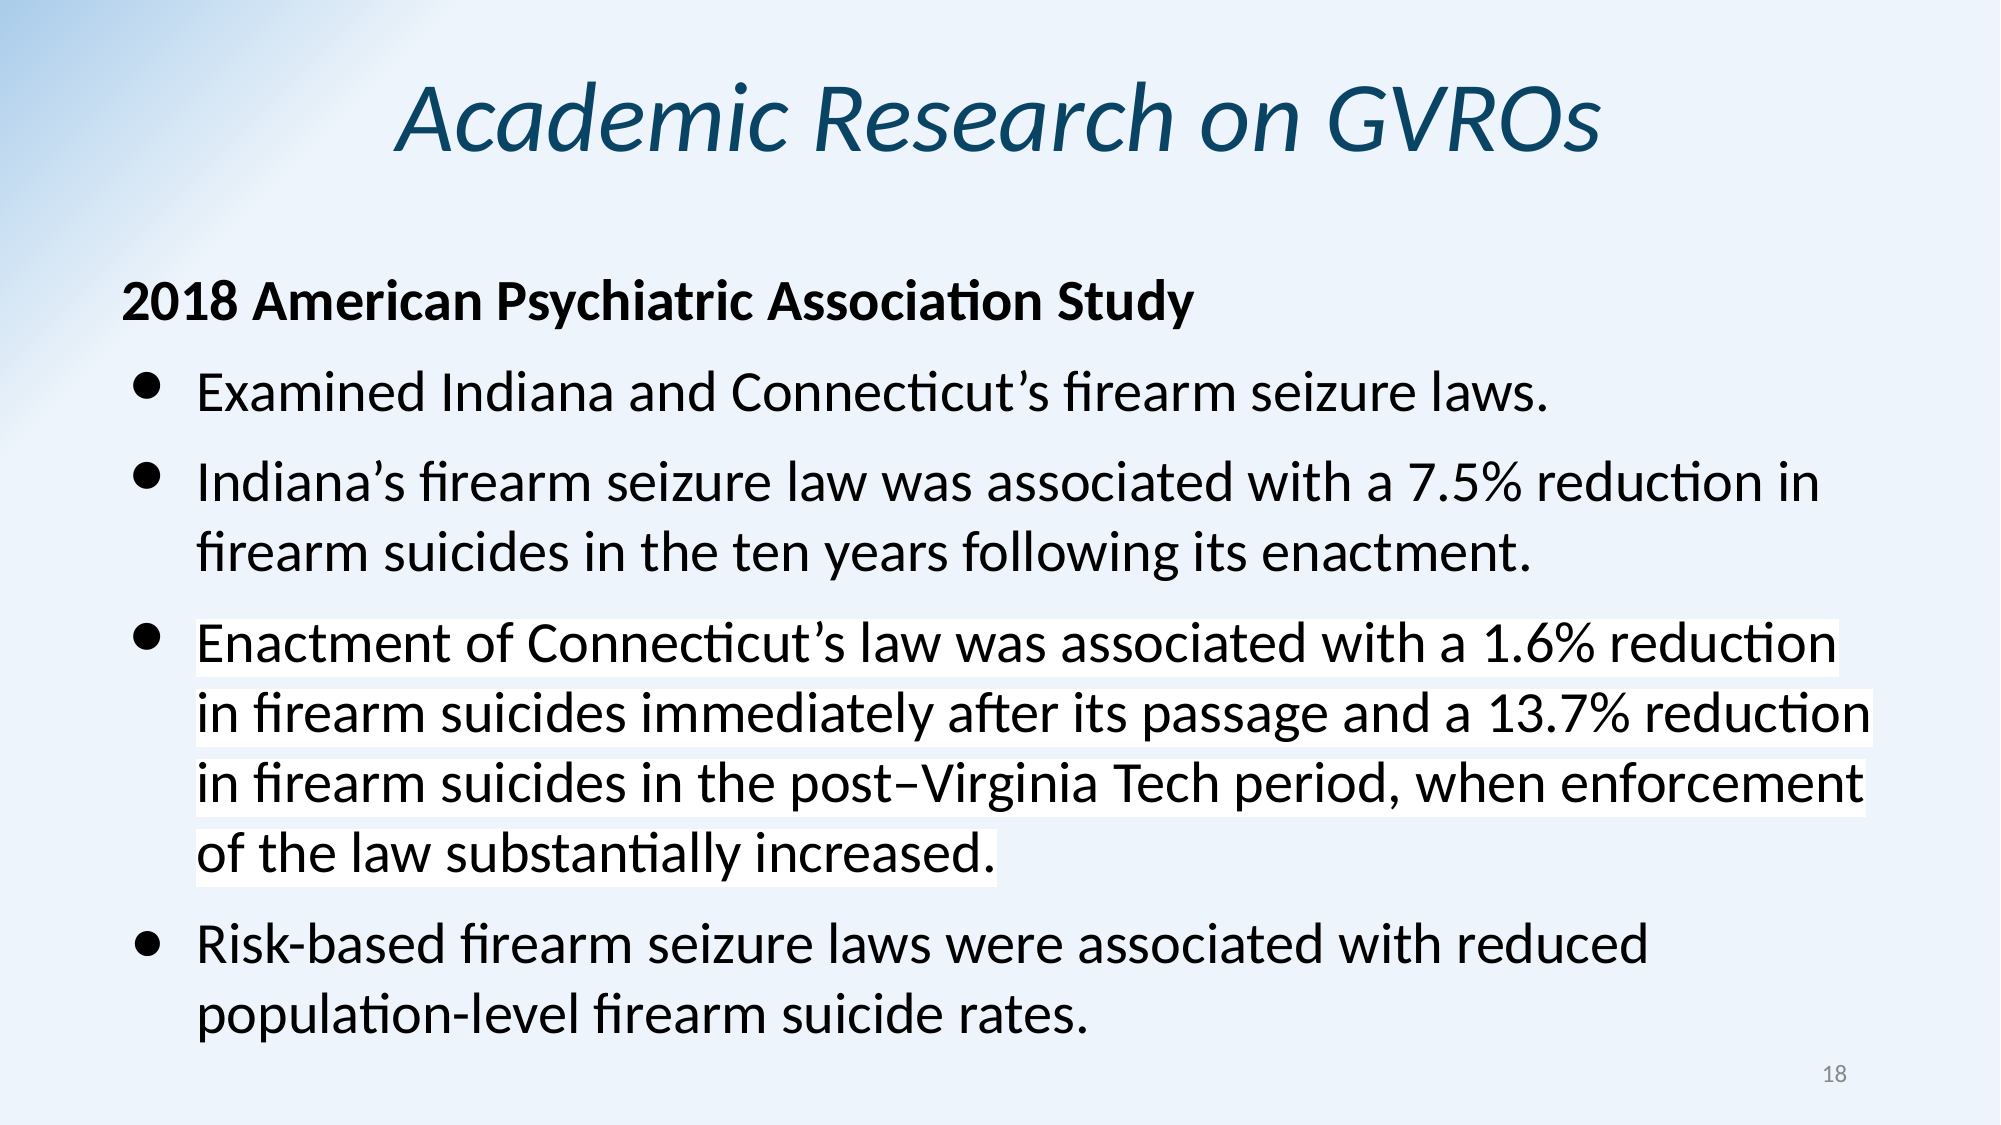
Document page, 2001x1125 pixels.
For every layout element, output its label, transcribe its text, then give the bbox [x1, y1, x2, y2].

subtitle 2018 American Psychiatric Association Study Examined Indiana and Connecticut’s firearm seizure laws. Indiana’s firearm seizure law was associated with a 7.5% reduction in firearm suicides in the ten years following its enactment. Enactment of Connecticut’s law was associated with a 1.6% reduction in firearm suicides immediately after its passage and a 13.7% reduction in firearm suicides in the post–Virginia Tech period, when enforcement of the law substantially increased. Risk-based firearm seizure laws were associated with reduced population-level firearm suicide rates. [106, 254, 1894, 1107]
text_box Academic Research on GVROs [280, 57, 1720, 238]
slide_number 18 [1412, 1042, 1863, 1103]
